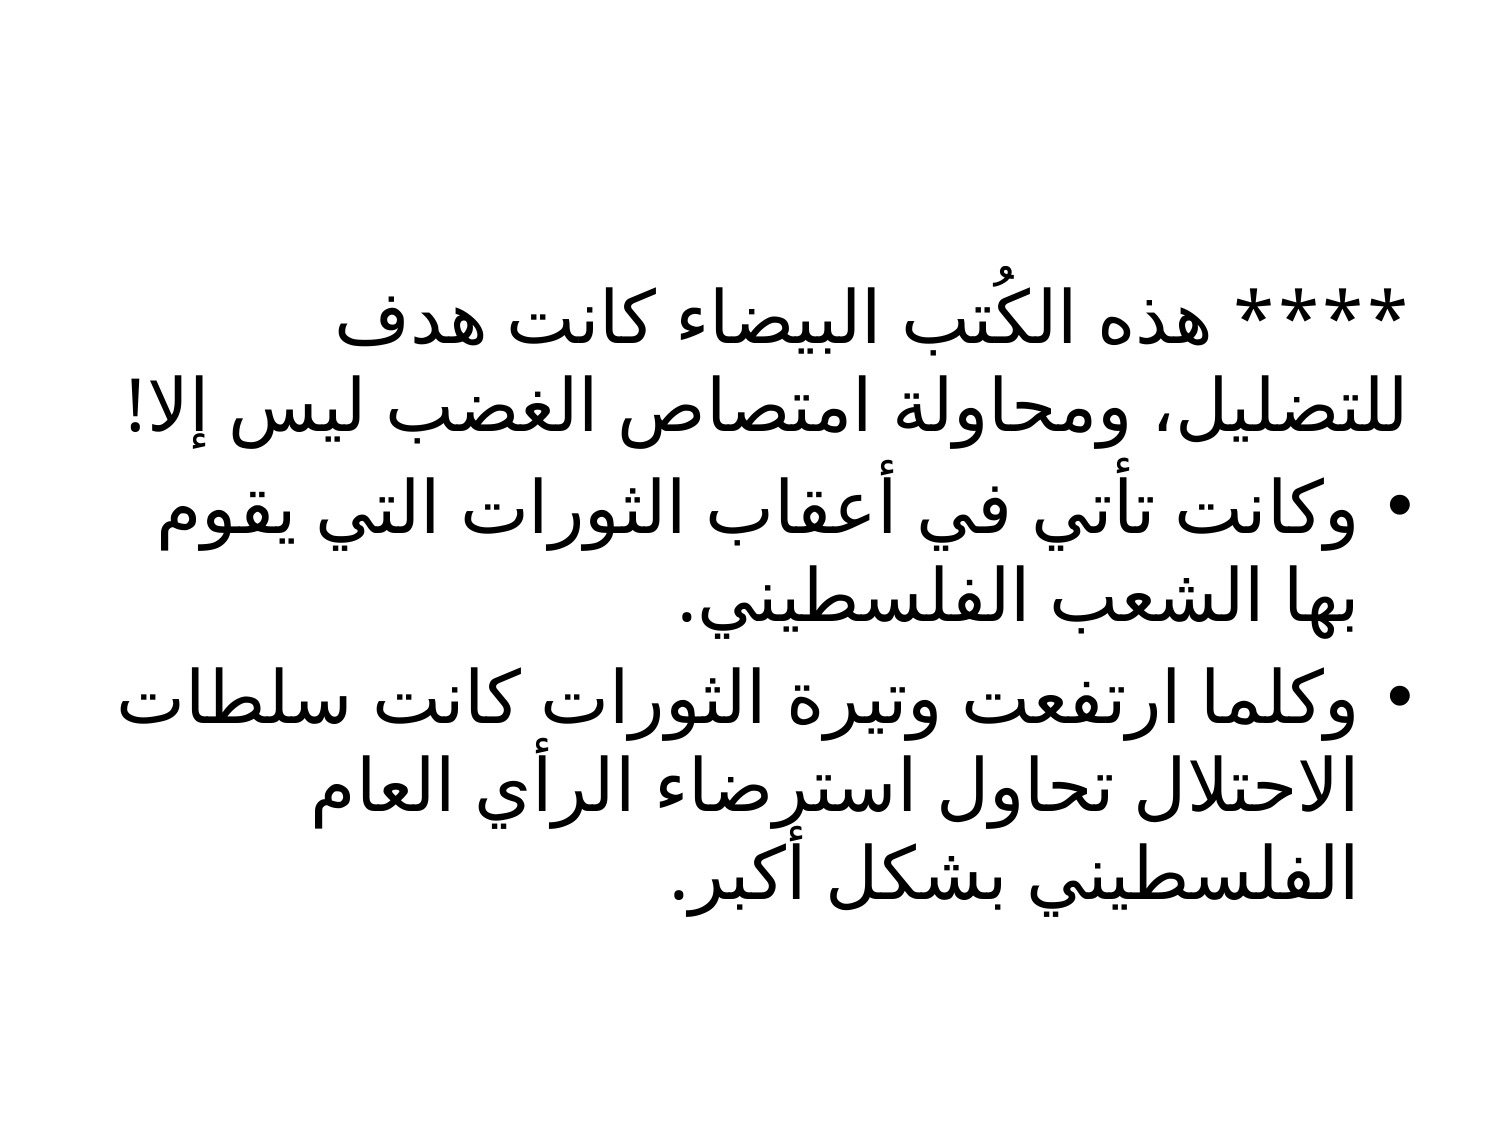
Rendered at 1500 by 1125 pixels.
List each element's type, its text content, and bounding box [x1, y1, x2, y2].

list **** هذه الكُتب البيضاء كانت هدف للتضليل، ومحاولة امتصاص الغضب ليس إلا! وكانت تأتي في أعقاب الثورات التي يقوم بها الشعب الفلسطيني. وكلما ارتفعت وتيرة الثورات كانت سلطات الاحتلال تحاول استرضاء الرأي العام الفلسطيني بشكل أكبر. [75, 262, 1425, 1005]
